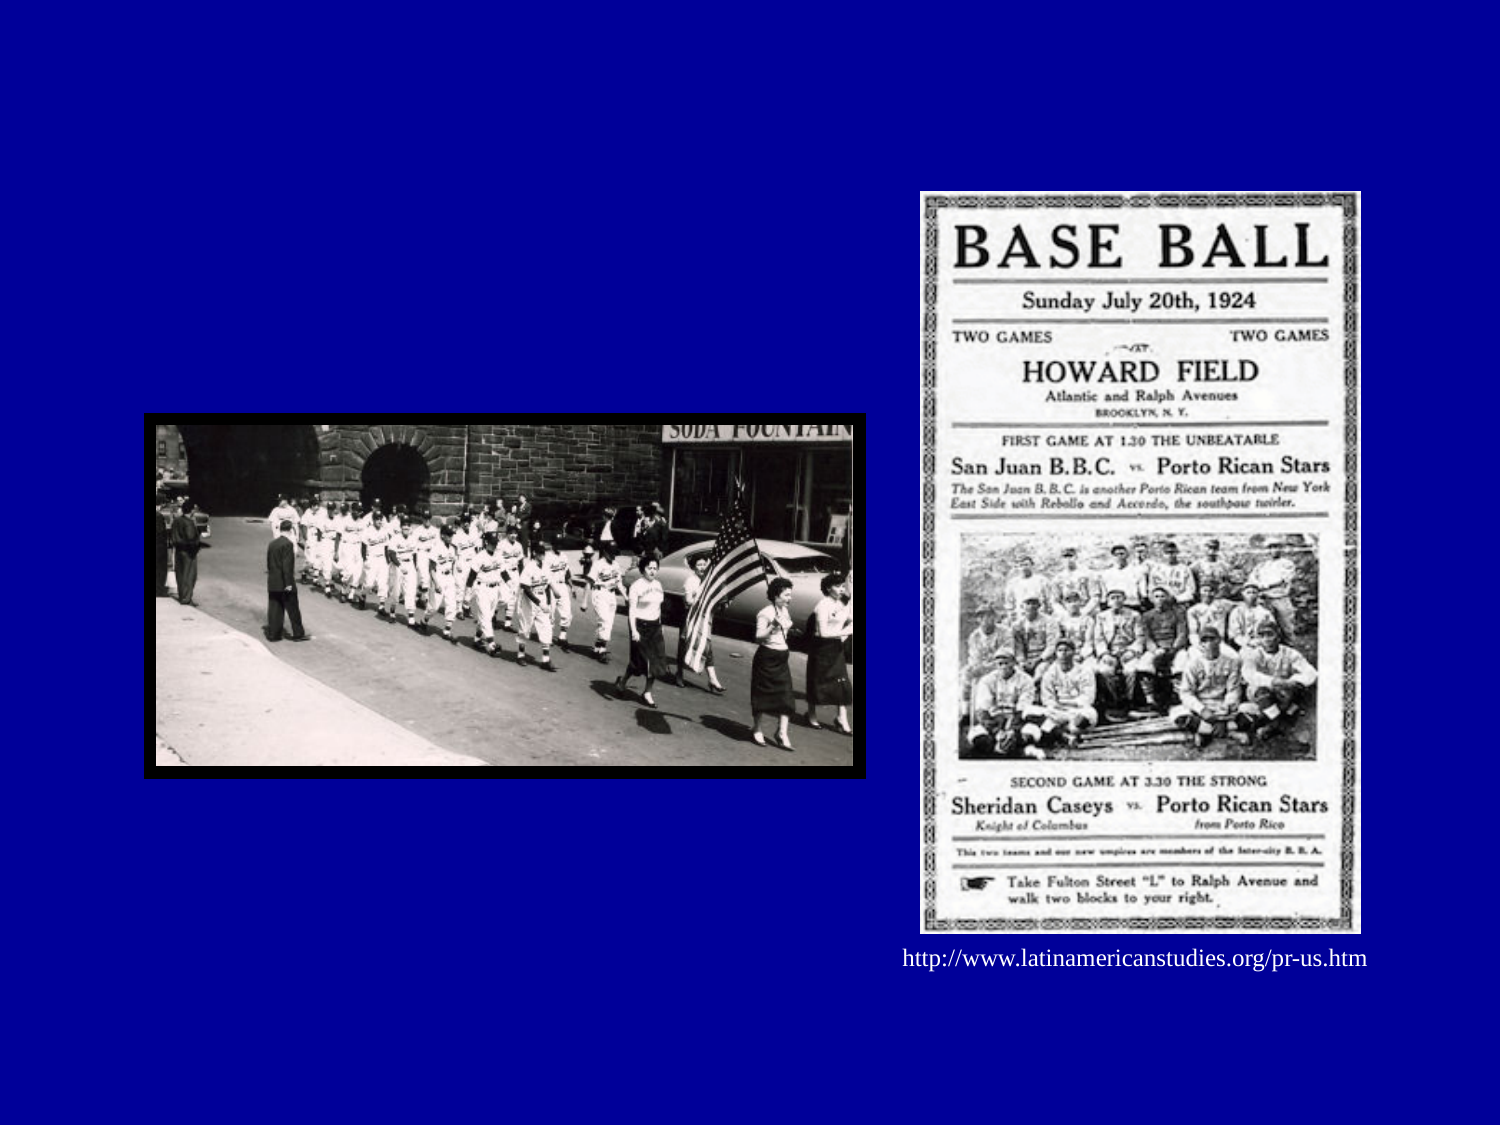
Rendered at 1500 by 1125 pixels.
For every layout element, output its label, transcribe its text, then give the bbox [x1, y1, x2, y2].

text_box http://www.latinamericanstudies.org/pr-us.htm [887, 934, 1463, 979]
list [920, 191, 1361, 934]
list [156, 424, 854, 767]
